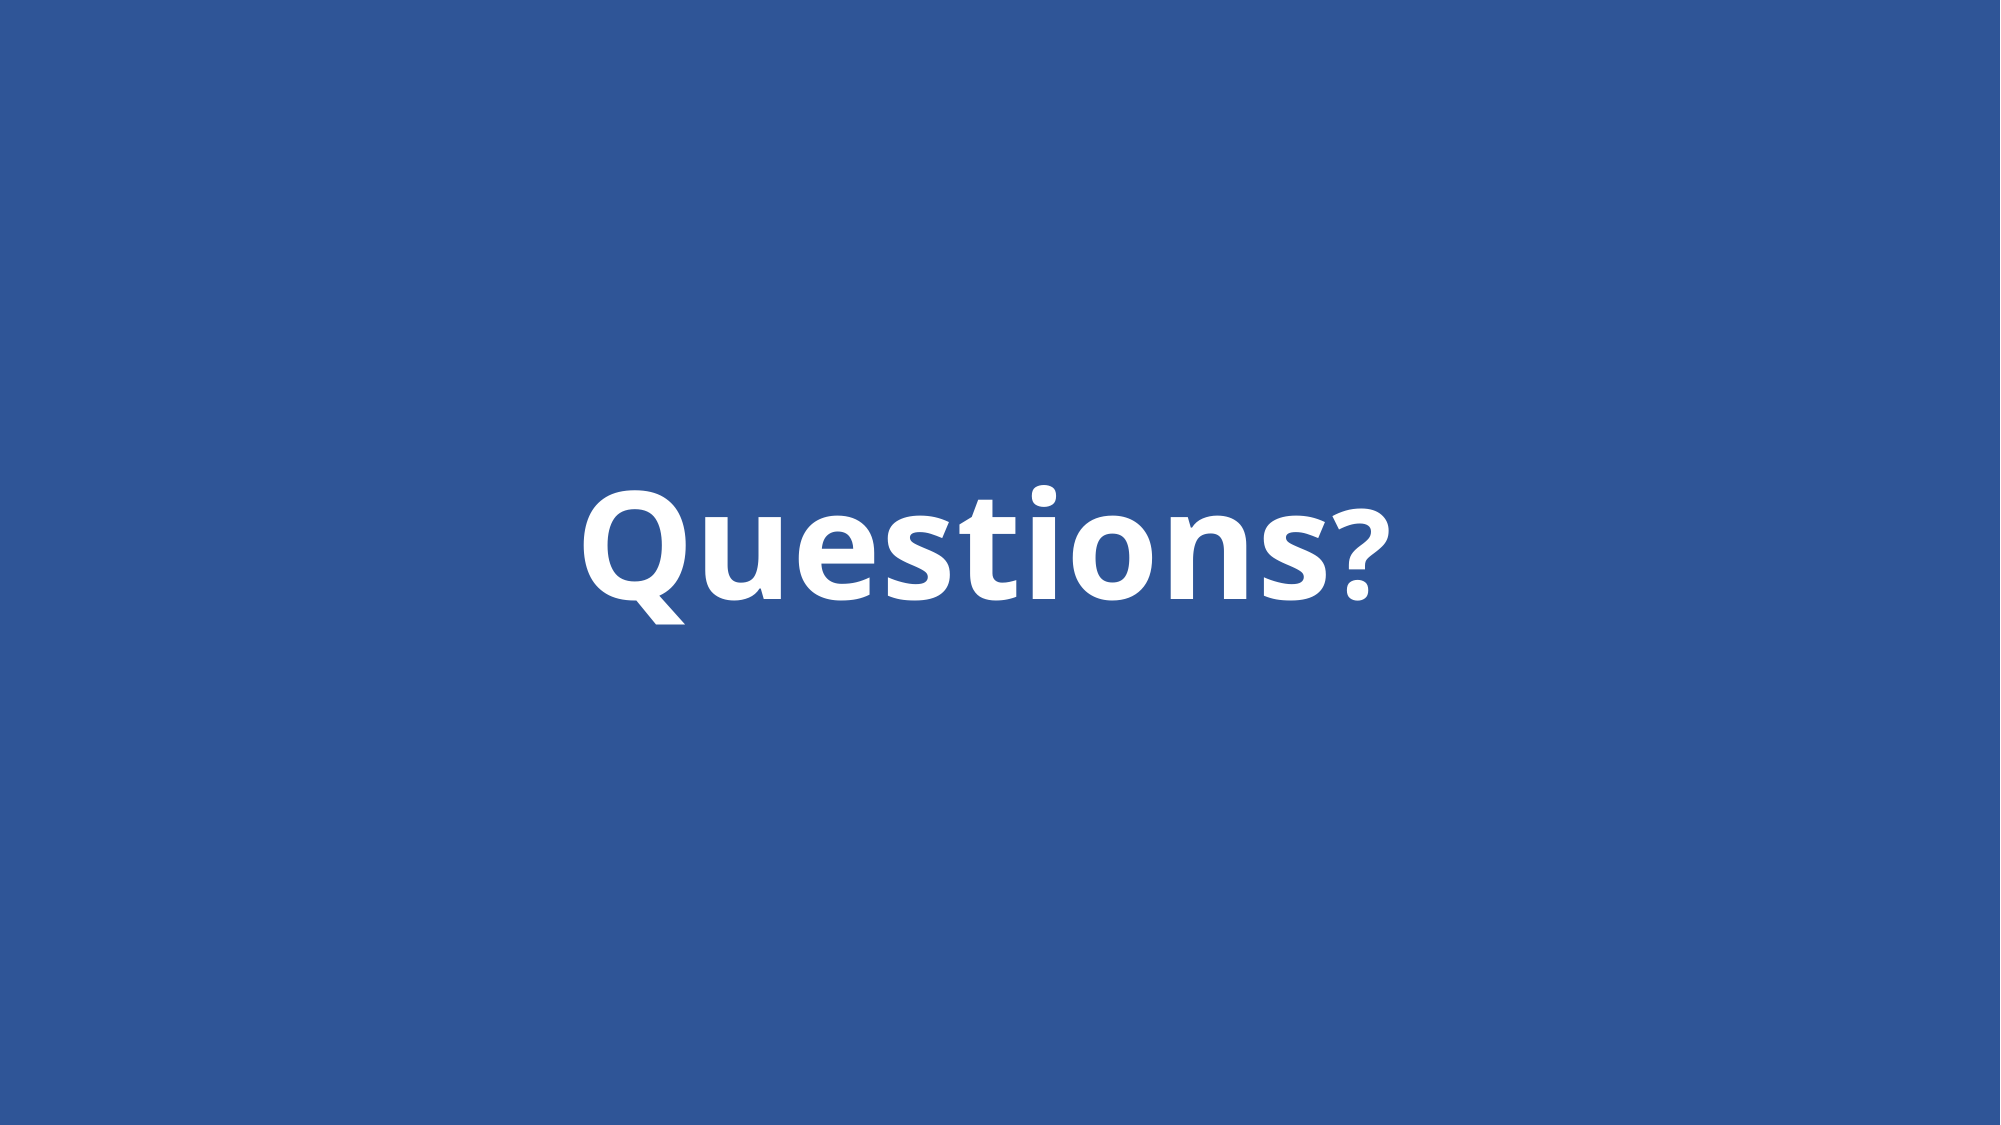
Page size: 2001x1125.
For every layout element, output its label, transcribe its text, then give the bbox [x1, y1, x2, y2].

title Questions? [249, 248, 1750, 640]
